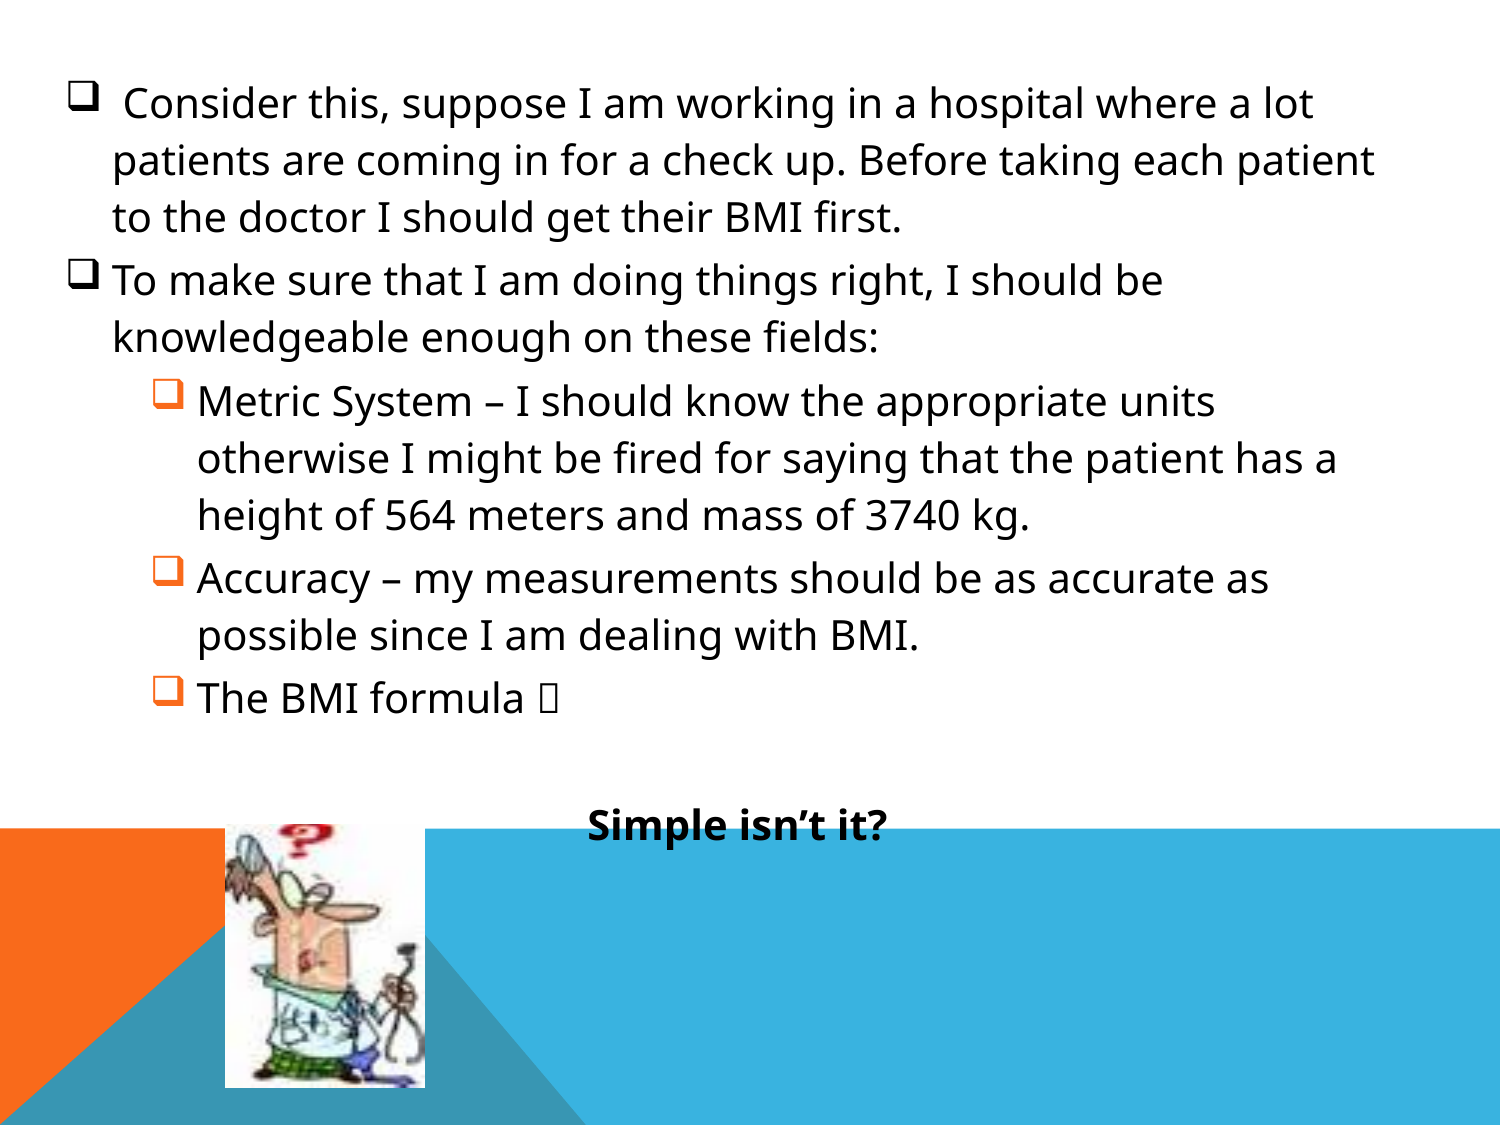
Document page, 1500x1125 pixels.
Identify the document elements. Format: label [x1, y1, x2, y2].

picture [224, 824, 426, 1088]
